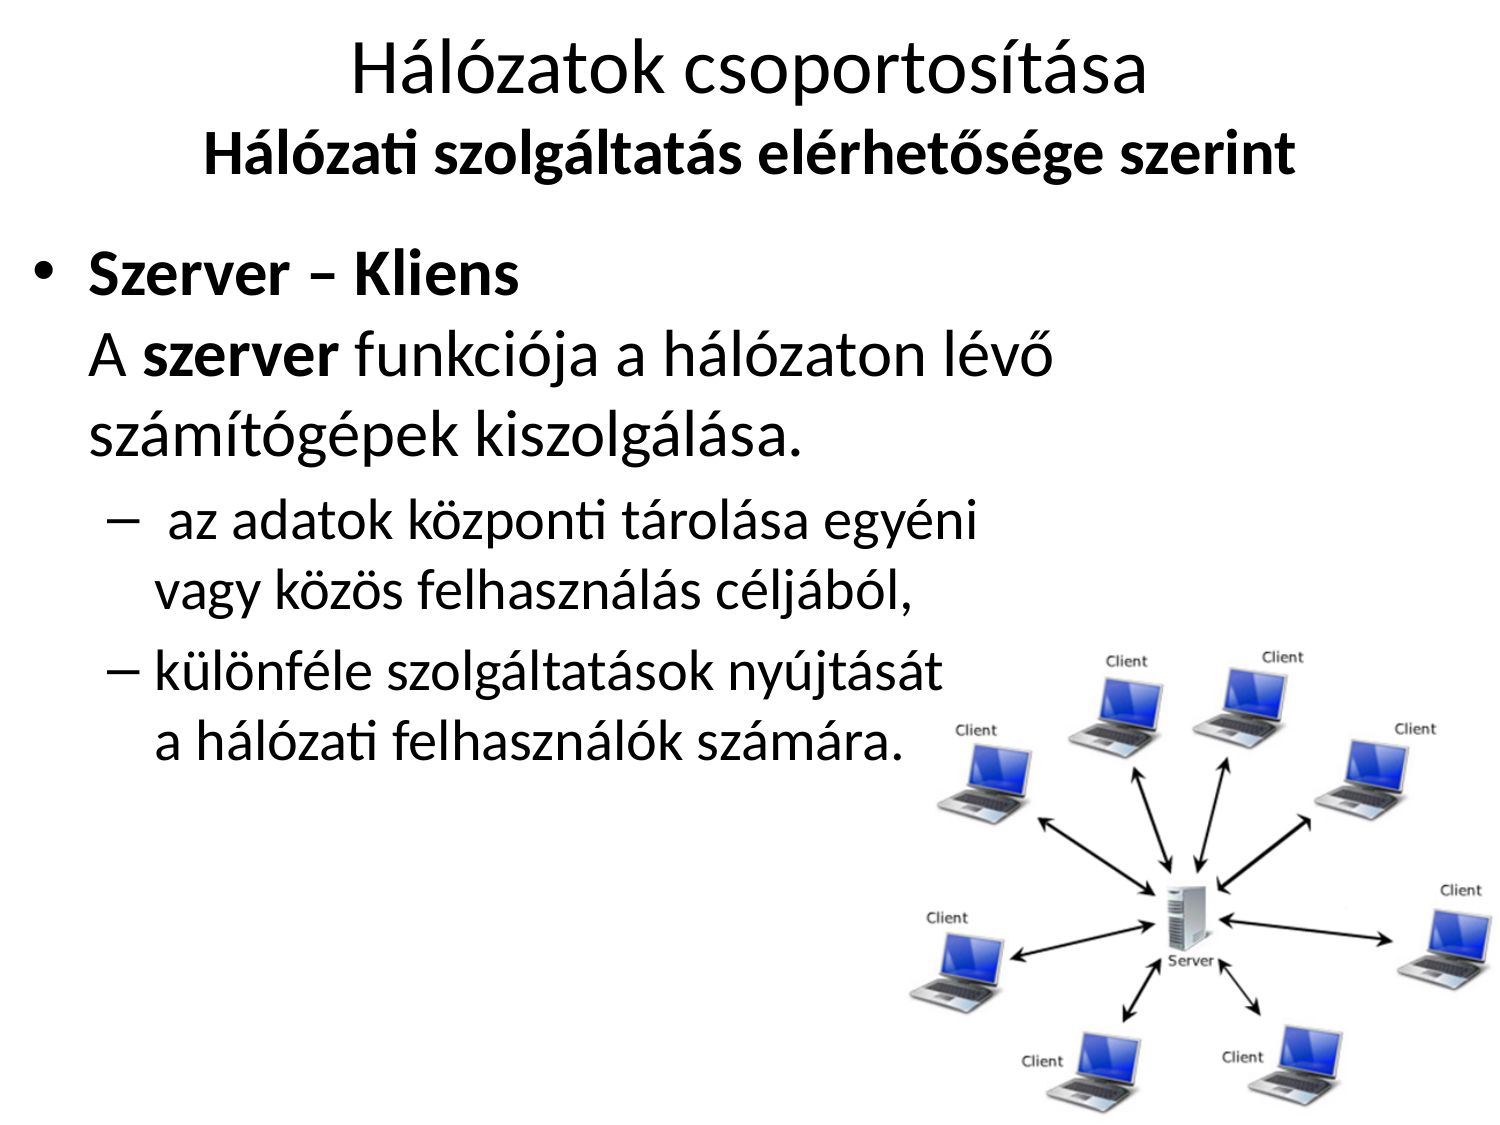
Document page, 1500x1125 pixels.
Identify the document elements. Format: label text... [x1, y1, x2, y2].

list Szerver – Kliens A szerver funkciója a hálózaton lévő számítógépek kiszolgálása. az adatok központi tárolása egyéni vagy közös felhasználás céljából, különféle szolgáltatások nyújtását a hálózati felhasználók számára. [17, 221, 1368, 965]
title Hálózatok csoportosítása Hálózati szolgáltatás elérhetősége szerint [75, 7, 1425, 195]
picture [905, 644, 1500, 1125]
